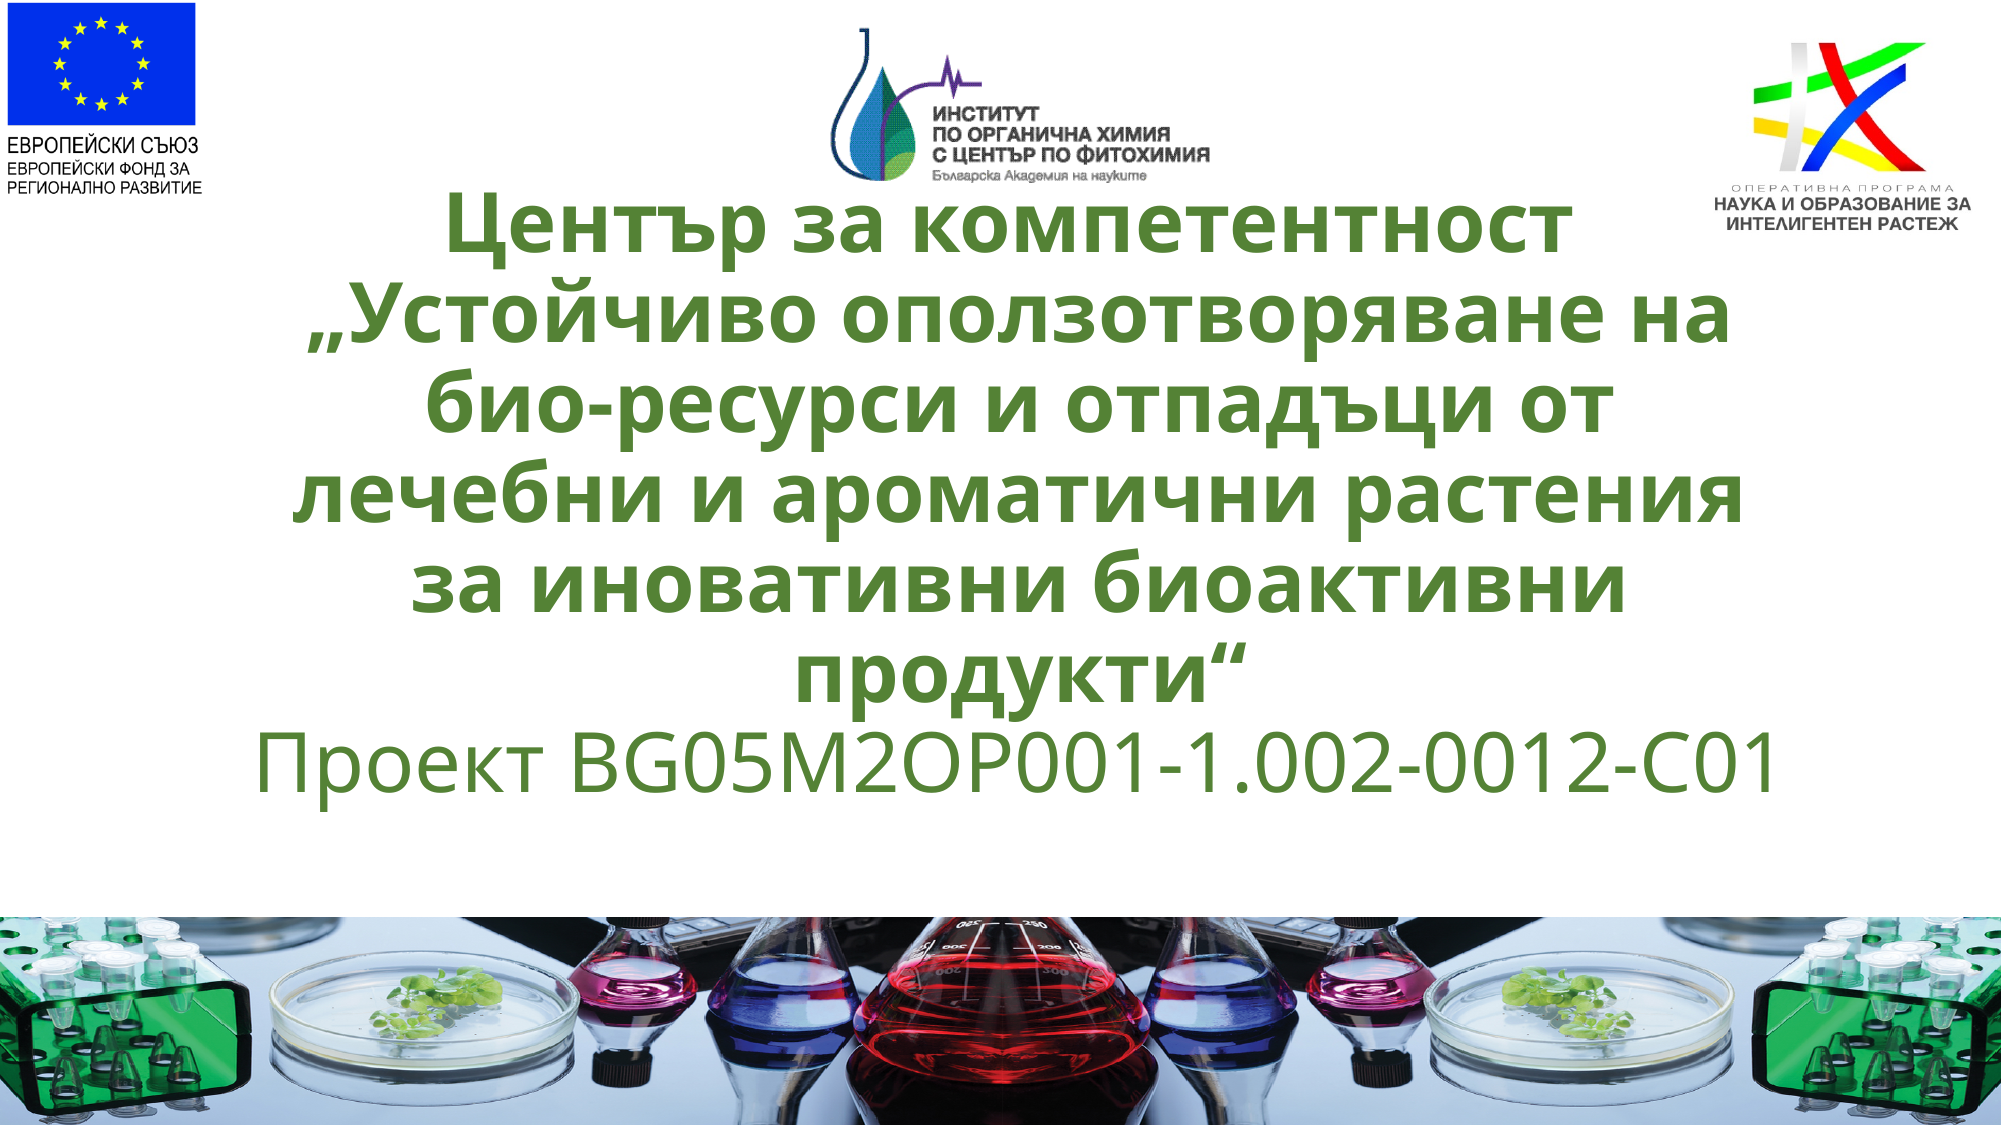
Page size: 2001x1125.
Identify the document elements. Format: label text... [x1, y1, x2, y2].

picture [0, 0, 214, 224]
picture [823, 17, 1217, 197]
title Център за компетентност „Устойчиво оползотворяване на био-ресурси и отпадъци от лечебни и ароматични растения за иновативни биоактивни продукти“ Проект BG05M2OP001-1.002-0012-C01 [228, 244, 1812, 917]
picture [1702, 16, 1988, 246]
picture [0, 917, 2000, 1125]
